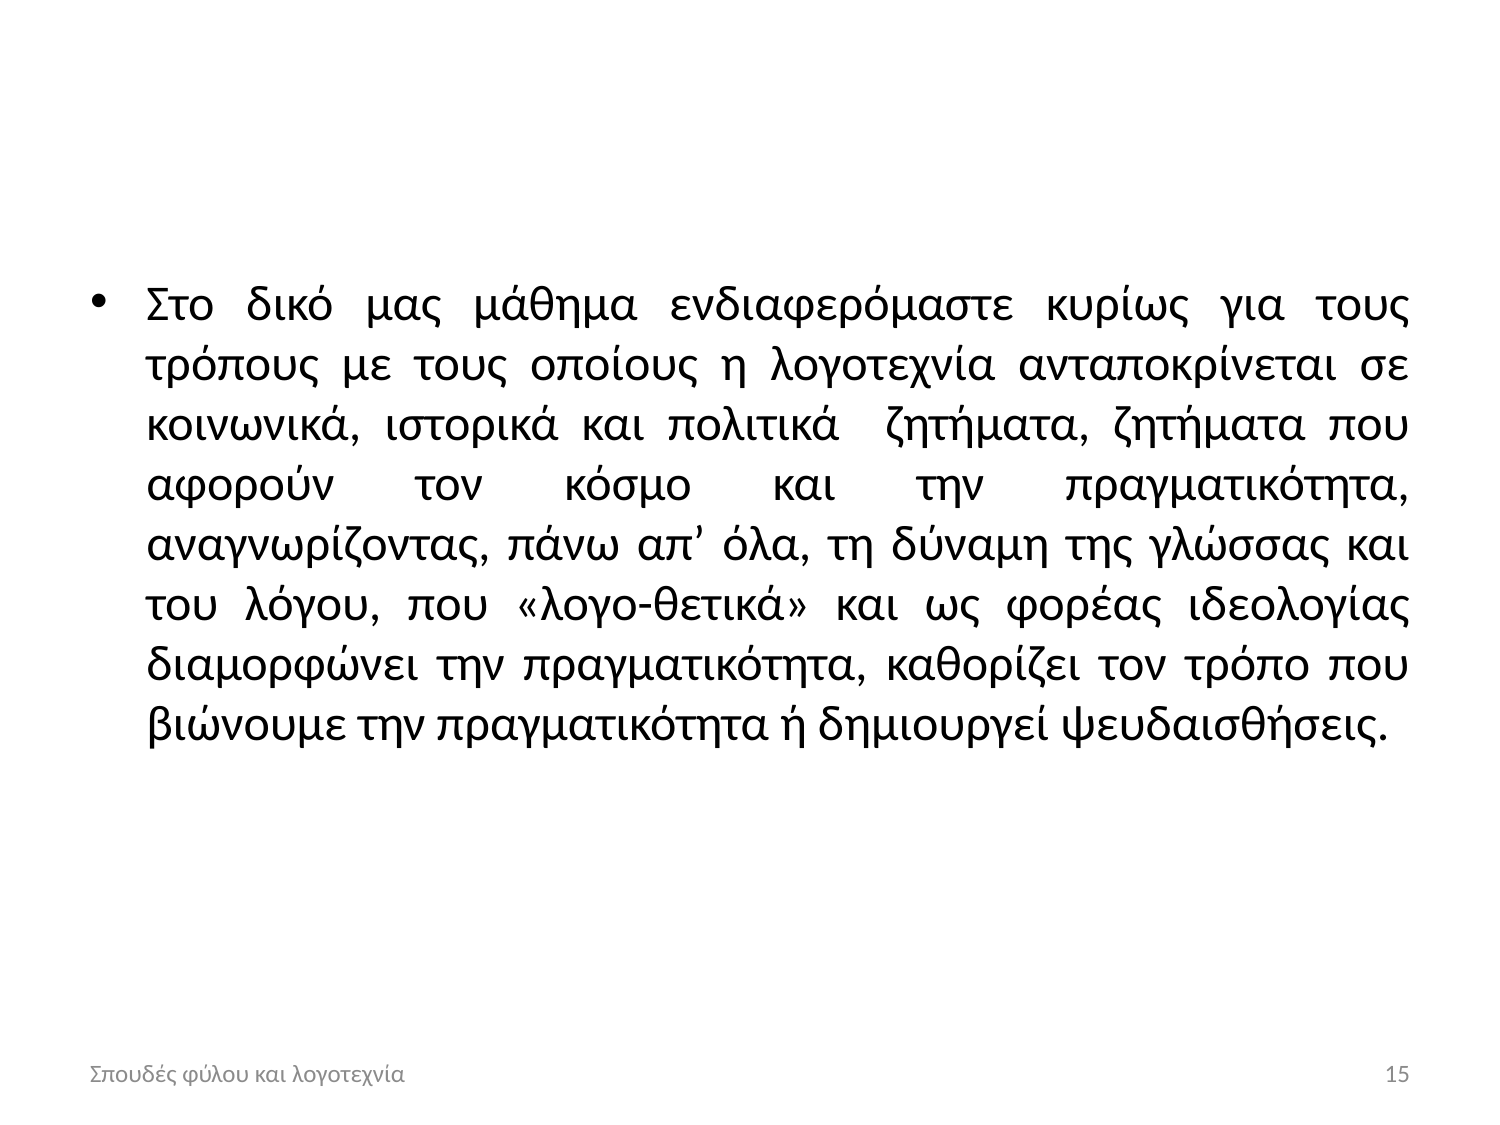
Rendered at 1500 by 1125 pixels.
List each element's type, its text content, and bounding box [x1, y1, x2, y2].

list Στο δικό μας μάθημα ενδιαφερόμαστε κυρίως για τους τρόπους με τους οποίους η λογοτεχνία ανταποκρίνεται σε κοινωνικά, ιστορικά και πολιτικά ζητήματα, ζητήματα που αφορούν τον κόσμο και την πραγματικότητα, αναγνωρίζοντας, πάνω απ’ όλα, τη δύναμη της γλώσσας και του λόγου, που «λογο-θετικά» και ως φορέας ιδεολογίας διαμορφώνει την πραγματικότητα, καθορίζει τον τρόπο που βιώνουμε την πραγματικότητα ή δημιουργεί ψευδαισθήσεις. [75, 262, 1425, 1005]
slide_number 15 [1074, 1042, 1425, 1103]
slide_number Σπουδές φύλου και λογοτεχνία [75, 1042, 425, 1103]
